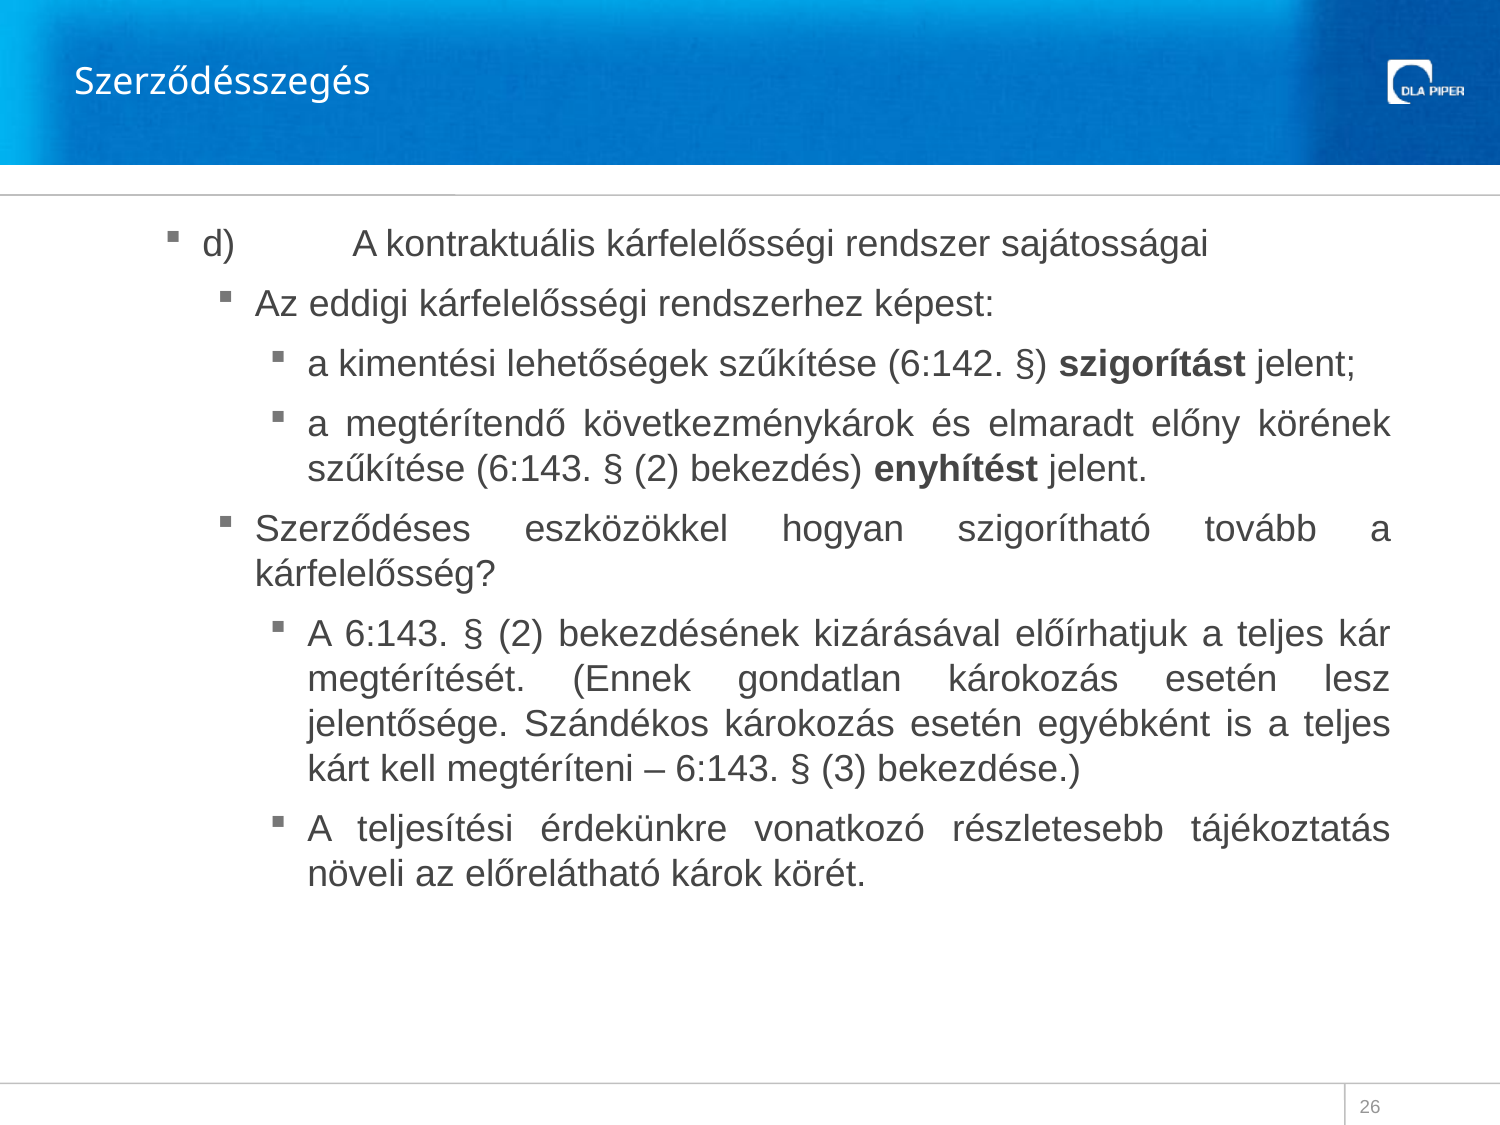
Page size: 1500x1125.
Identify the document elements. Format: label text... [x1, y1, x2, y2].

title Szerződésszegés [59, 47, 1146, 111]
picture [51, 0, 1500, 165]
list d) A kontraktuális kárfelelősségi rendszer sajátosságai Az eddigi kárfelelősségi rendszerhez képest: a kimentési lehetőségek szűkítése (6:142. §) szigorítást jelent; a megtérítendő következménykárok és elmaradt előny körének szűkítése (6:143. § (2) bekezdés) enyhítést jelent. Szerződéses eszközökkel hogyan szigorítható tovább a kárfelelősség? A 6:143. § (2) bekezdésének kizárásával előírhatjuk a teljes kár megtérítését. (Ennek gondatlan károkozás esetén lesz jelentősége. Szándékos károkozás esetén egyébként is a teljes kárt kell megtéríteni – 6:143. § (3) bekezdése.) A teljesítési érdekünkre vonatkozó részletesebb tájékoztatás növeli az előrelátható károk körét. [59, 211, 1407, 1035]
slide_number 26 [1344, 1086, 1500, 1125]
